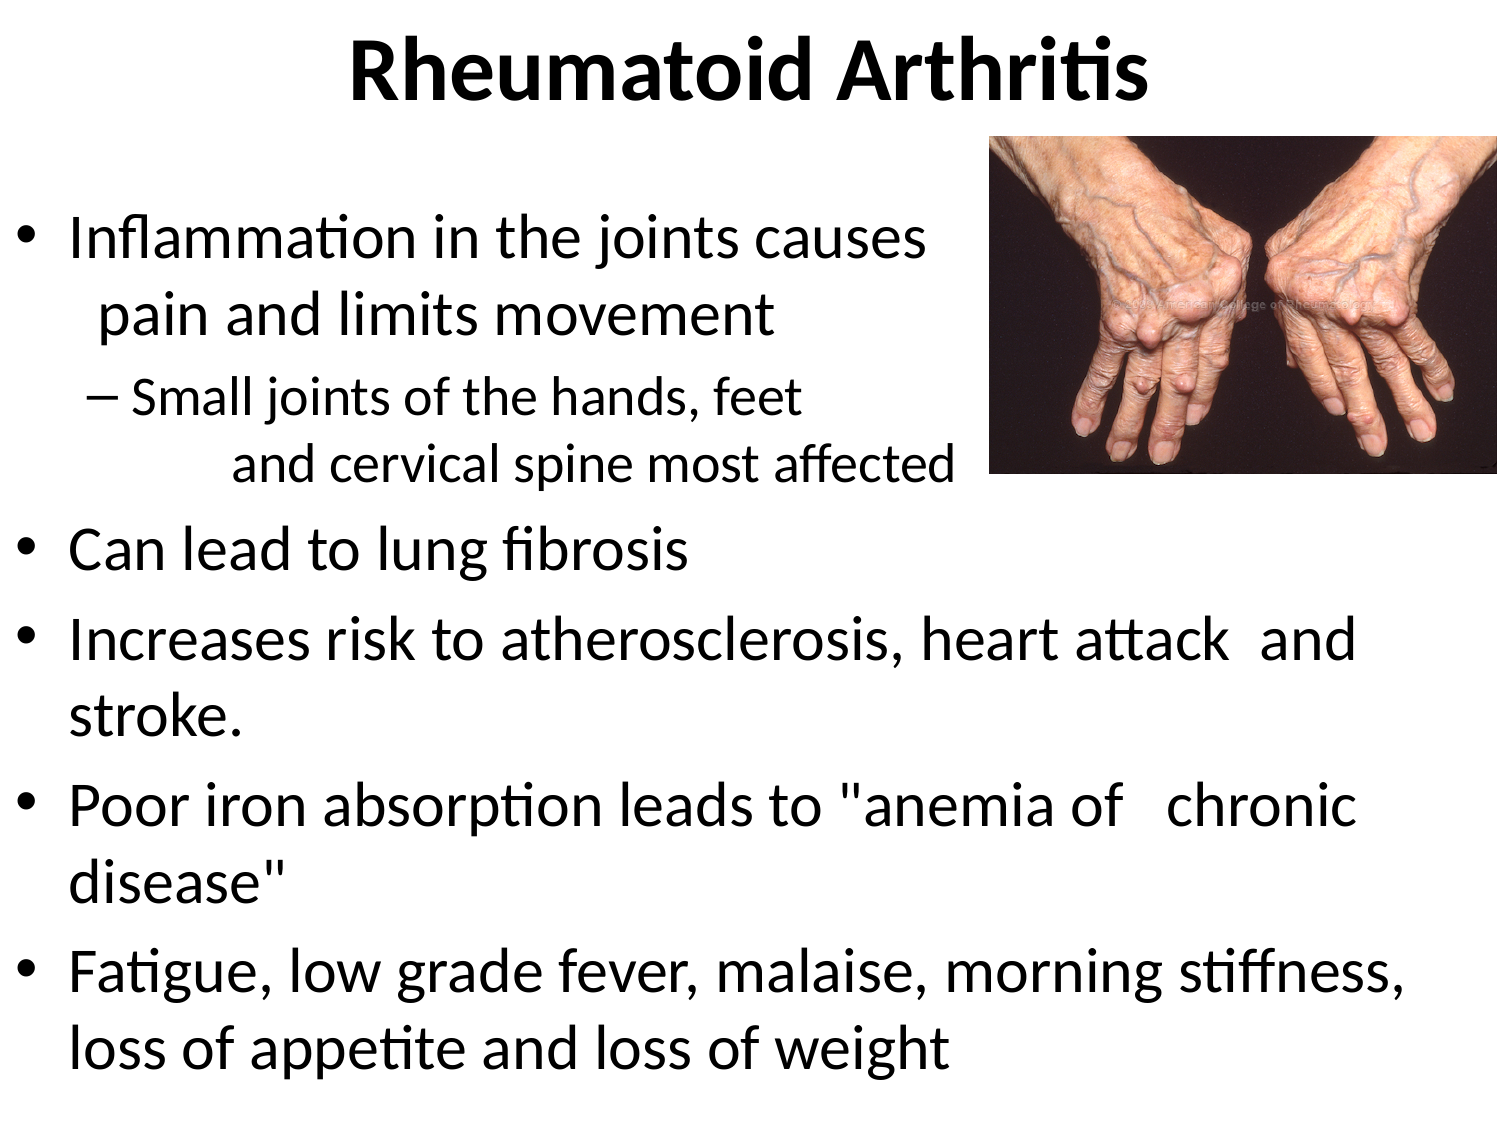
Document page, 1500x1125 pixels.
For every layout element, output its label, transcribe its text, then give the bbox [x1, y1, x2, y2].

title Rheumatoid Arthritis [75, 0, 1425, 158]
text_box Inflammation in the joints causes pain and limits movement Small joints of the hands, feet and cervical spine most affected Can lead to lung fibrosis Increases risk to atherosclerosis, heart attack and stroke. Poor iron absorption leads to "anemia of chronic disease" Fatigue, low grade fever, malaise, morning stiffness, loss of appetite and loss of weight [0, 187, 1425, 1091]
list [935, 135, 1500, 475]
